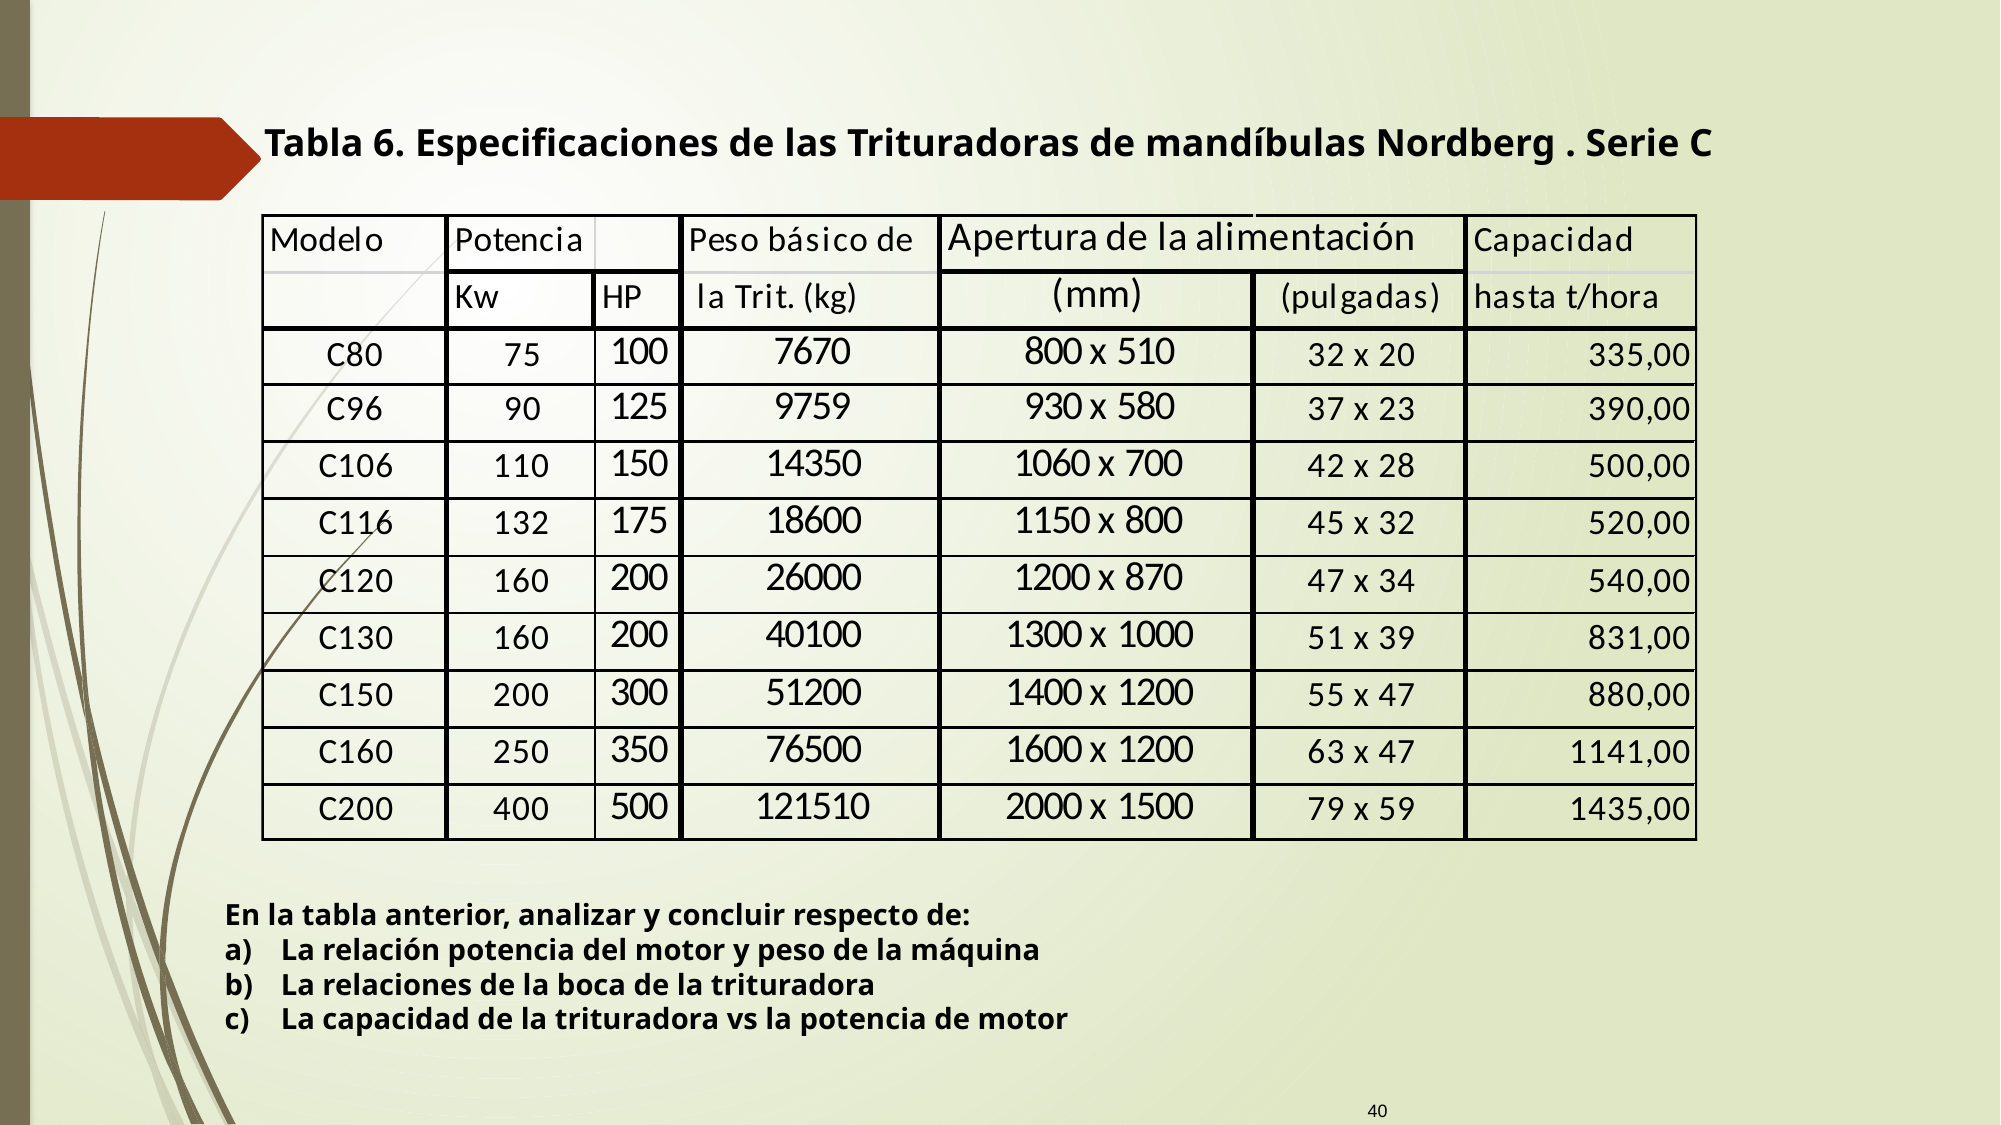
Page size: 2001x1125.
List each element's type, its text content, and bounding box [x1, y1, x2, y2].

text_box 40 [1366, 1100, 1392, 1122]
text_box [261, 213, 1701, 844]
text_box En la tabla anterior, analizar y concluir respecto de: La relación potencia del motor y peso de la máquina La relaciones de la boca de la trituradora La capacidad de la trituradora vs la potencia de motor [209, 888, 1092, 1044]
text_box Tabla 6. Especificaciones de las Trituradoras de mandíbulas Nordberg . Serie C [249, 111, 1730, 172]
